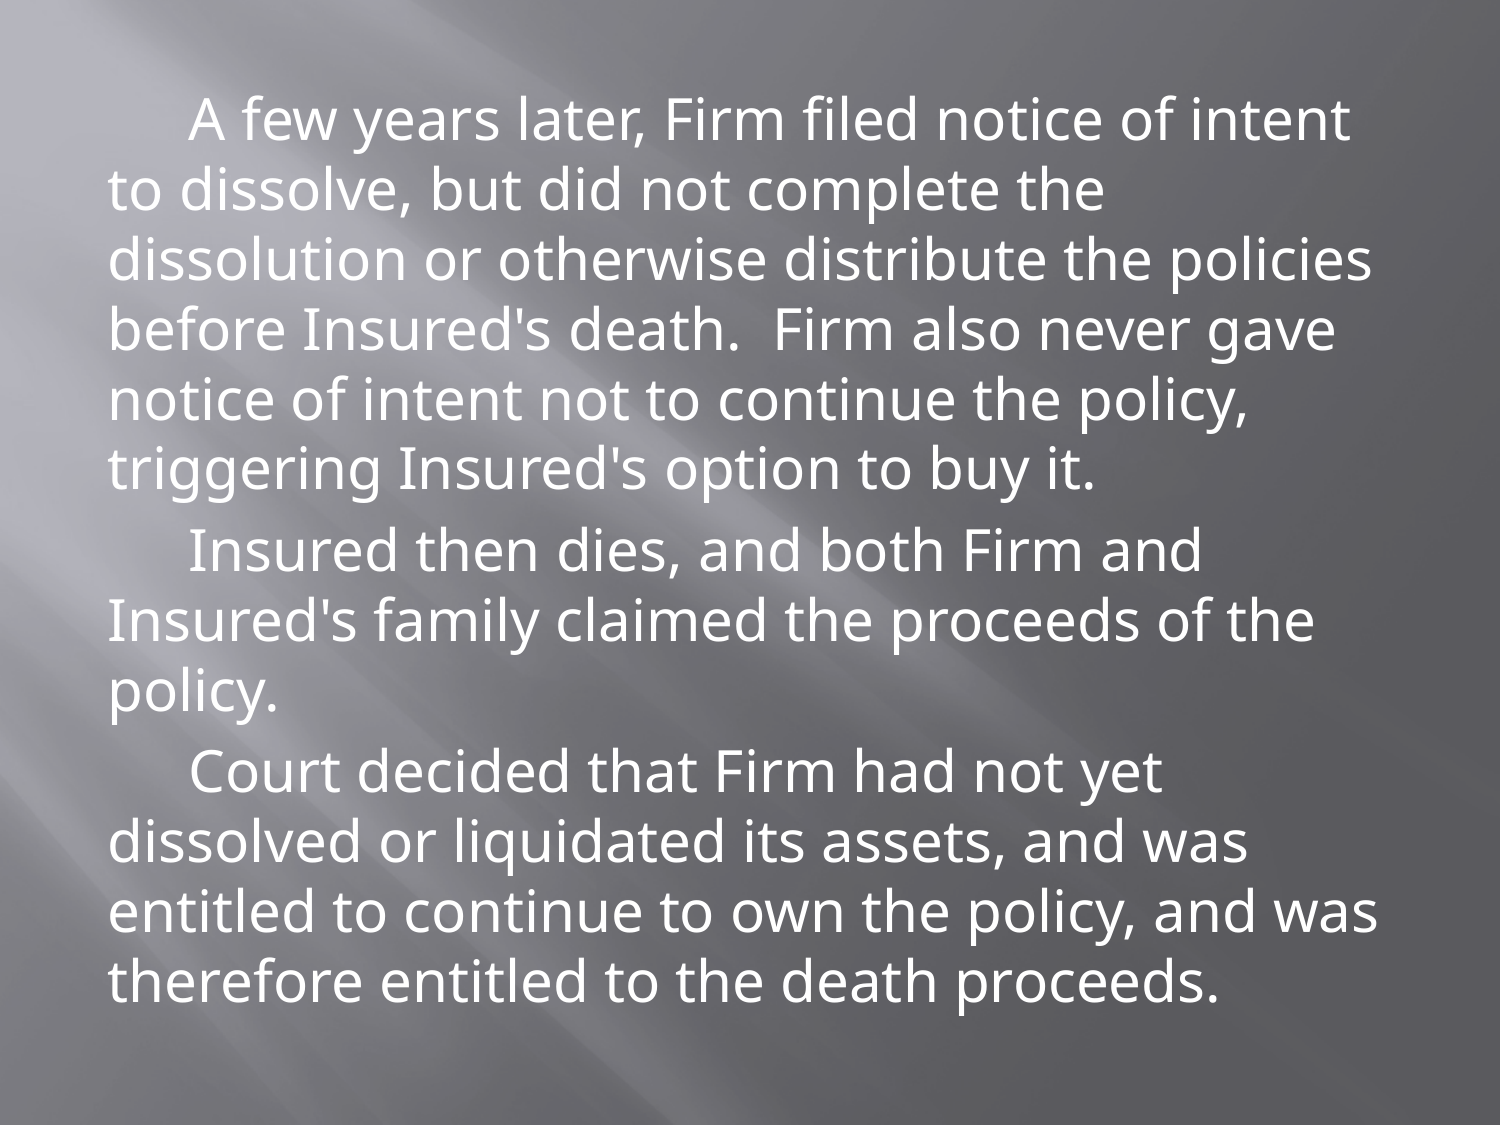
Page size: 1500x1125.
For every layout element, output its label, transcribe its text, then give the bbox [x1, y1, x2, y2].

list A few years later, Firm filed notice of intent to dissolve, but did not complete the dissolution or otherwise distribute the policies before Insured's death. Firm also never gave notice of intent not to continue the policy, triggering Insured's option to buy it. Insured then dies, and both Firm and Insured's family claimed the proceeds of the policy. Court decided that Firm had not yet dissolved or liquidated its assets, and was entitled to continue to own the policy, and was therefore entitled to the death proceeds. [75, 75, 1425, 1063]
